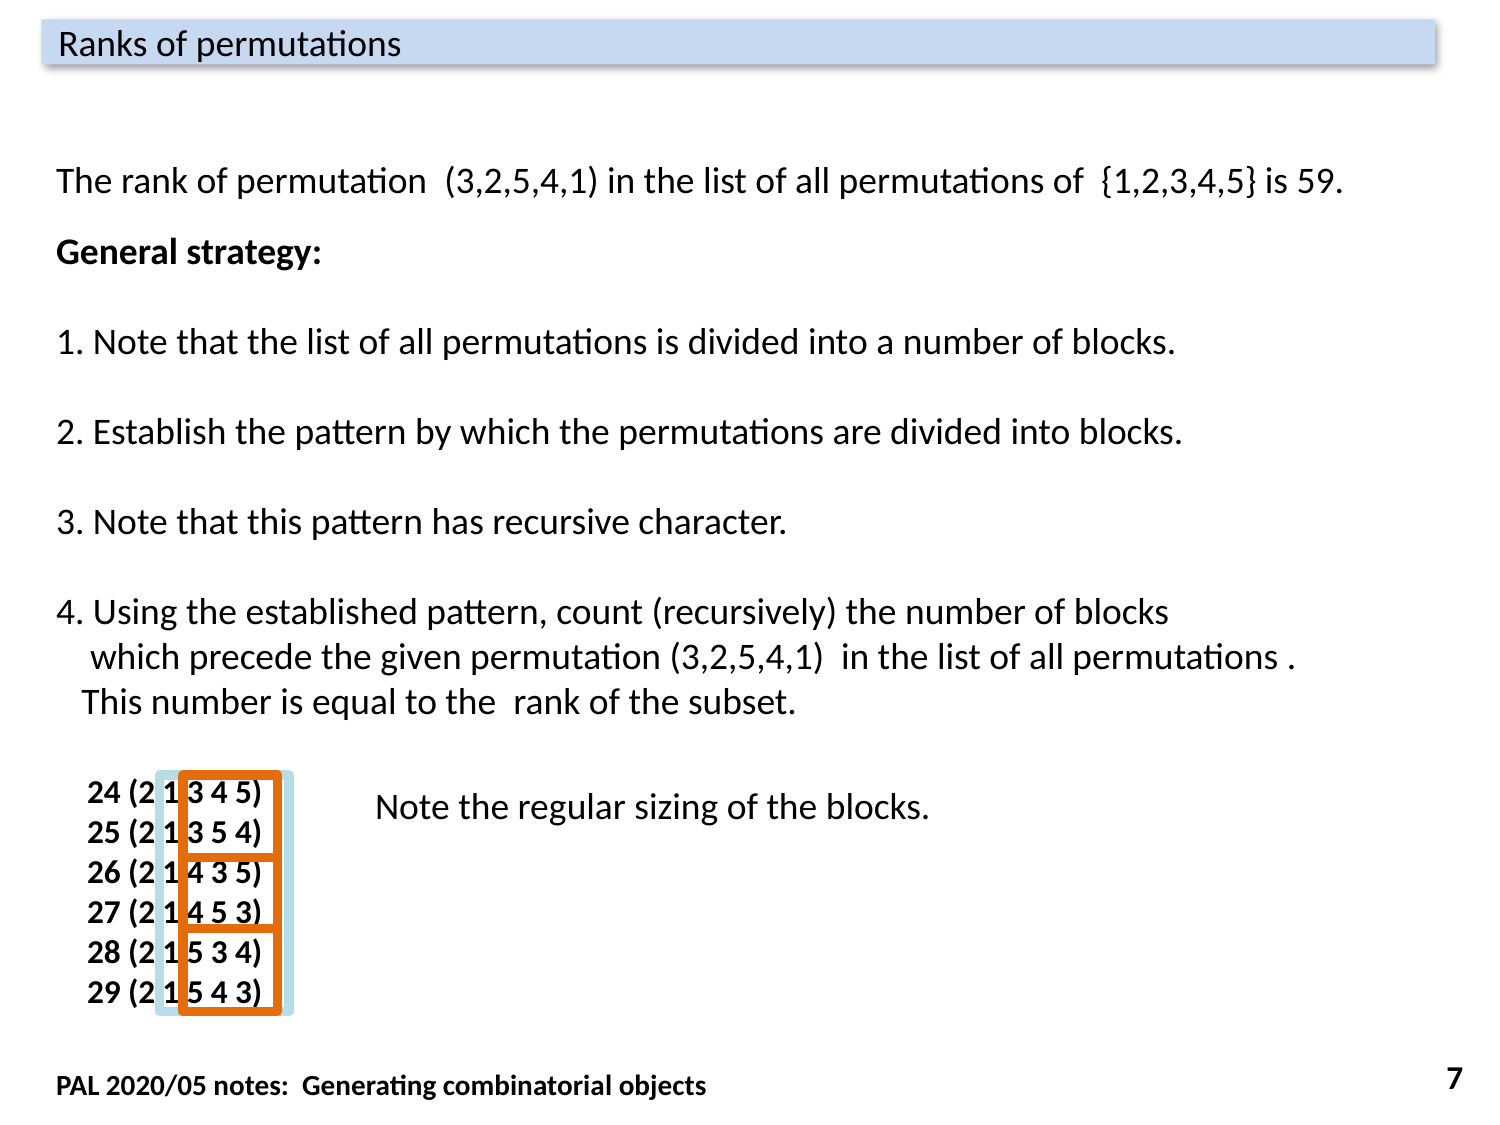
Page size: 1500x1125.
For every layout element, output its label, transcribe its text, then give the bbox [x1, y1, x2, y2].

text_box PAL 2020/05 notes: Generating combinatorial objects [41, 1058, 951, 1109]
slide_number 7 [1128, 1046, 1478, 1107]
text_box General strategy: 1. Note that the list of all permutations is divided into a number of blocks. 2. Establish the pattern by which the permutations are divided into blocks. 3. Note that this pattern has recursive character. 4. Using the established pattern, count (recursively) the number of blocks which precede the given permutation (3,2,5,4,1) in the list of all permutations . This number is equal to the rank of the subset. [41, 219, 1459, 730]
text_box [181, 927, 279, 1013]
text_box [181, 856, 279, 927]
text_box [181, 773, 279, 856]
text_box Ranks of permutations [41, 19, 1436, 65]
text_box 24 (2 1 3 4 5) 25 (2 1 3 5 4) 26 (2 1 4 3 5) 27 (2 1 4 5 3) 28 (2 1 5 3 4) 29 (2 1 5 4 3) [64, 763, 302, 1058]
text_box [157, 773, 181, 1013]
text_box [279, 773, 291, 1013]
text_box Note the regular sizing of the blocks. [360, 775, 1081, 835]
text_box The rank of permutation (3,2,5,4,1) in the list of all permutations of {1,2,3,4,5} is 59. [41, 148, 1459, 209]
